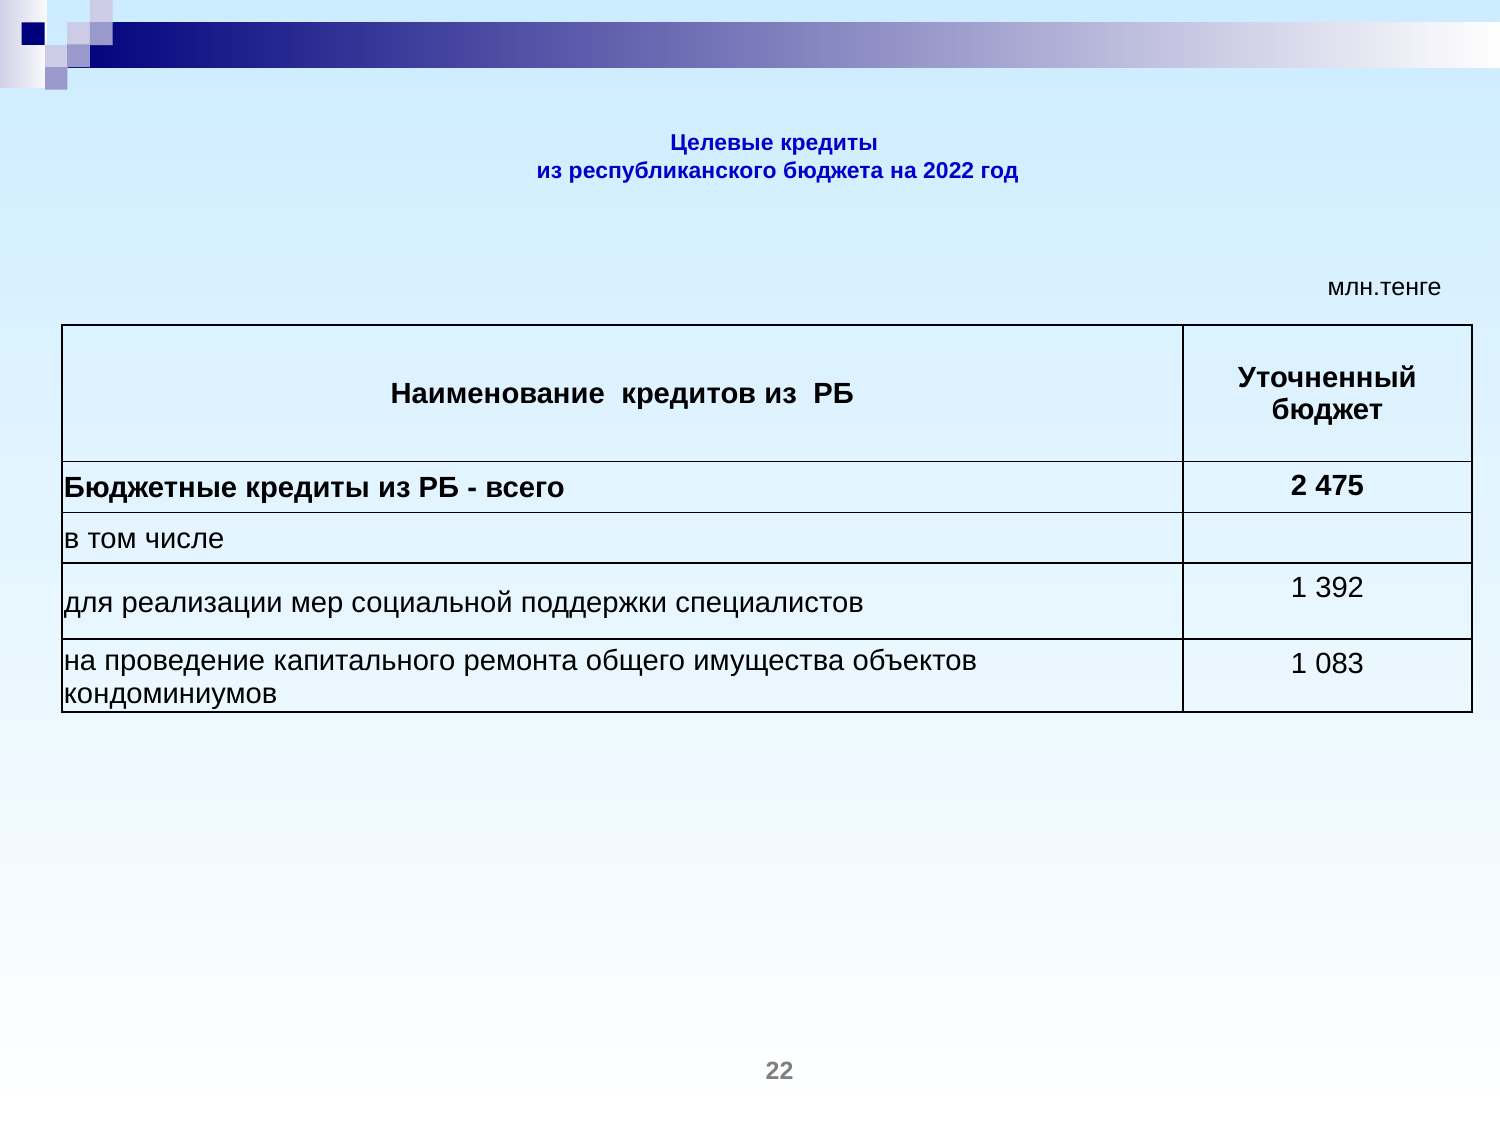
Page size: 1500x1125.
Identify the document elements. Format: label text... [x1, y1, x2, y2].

table_cell 2 475 [1184, 462, 1471, 512]
table_cell Бюджетные кредиты из РБ - всего [63, 462, 1182, 512]
table_header Наименование кредитов из РБ [63, 326, 1182, 461]
table_cell для реализации мер социальной поддержки специалистов [63, 564, 1182, 638]
text_box 22 [629, 1051, 930, 1088]
table_header Уточненный бюджет [1184, 326, 1471, 461]
table_cell 1 392 [1184, 564, 1471, 638]
table_cell [1184, 513, 1471, 562]
text_box млн.тенге [1250, 267, 1457, 303]
title Целевые кредиты из республиканского бюджета на 2022 год [62, 120, 1494, 191]
table_cell в том числе [63, 513, 1182, 562]
table_cell 1 083 [1184, 640, 1471, 711]
table_cell на проведение капитального ремонта общего имущества объектов кондоминиумов [63, 640, 1182, 711]
